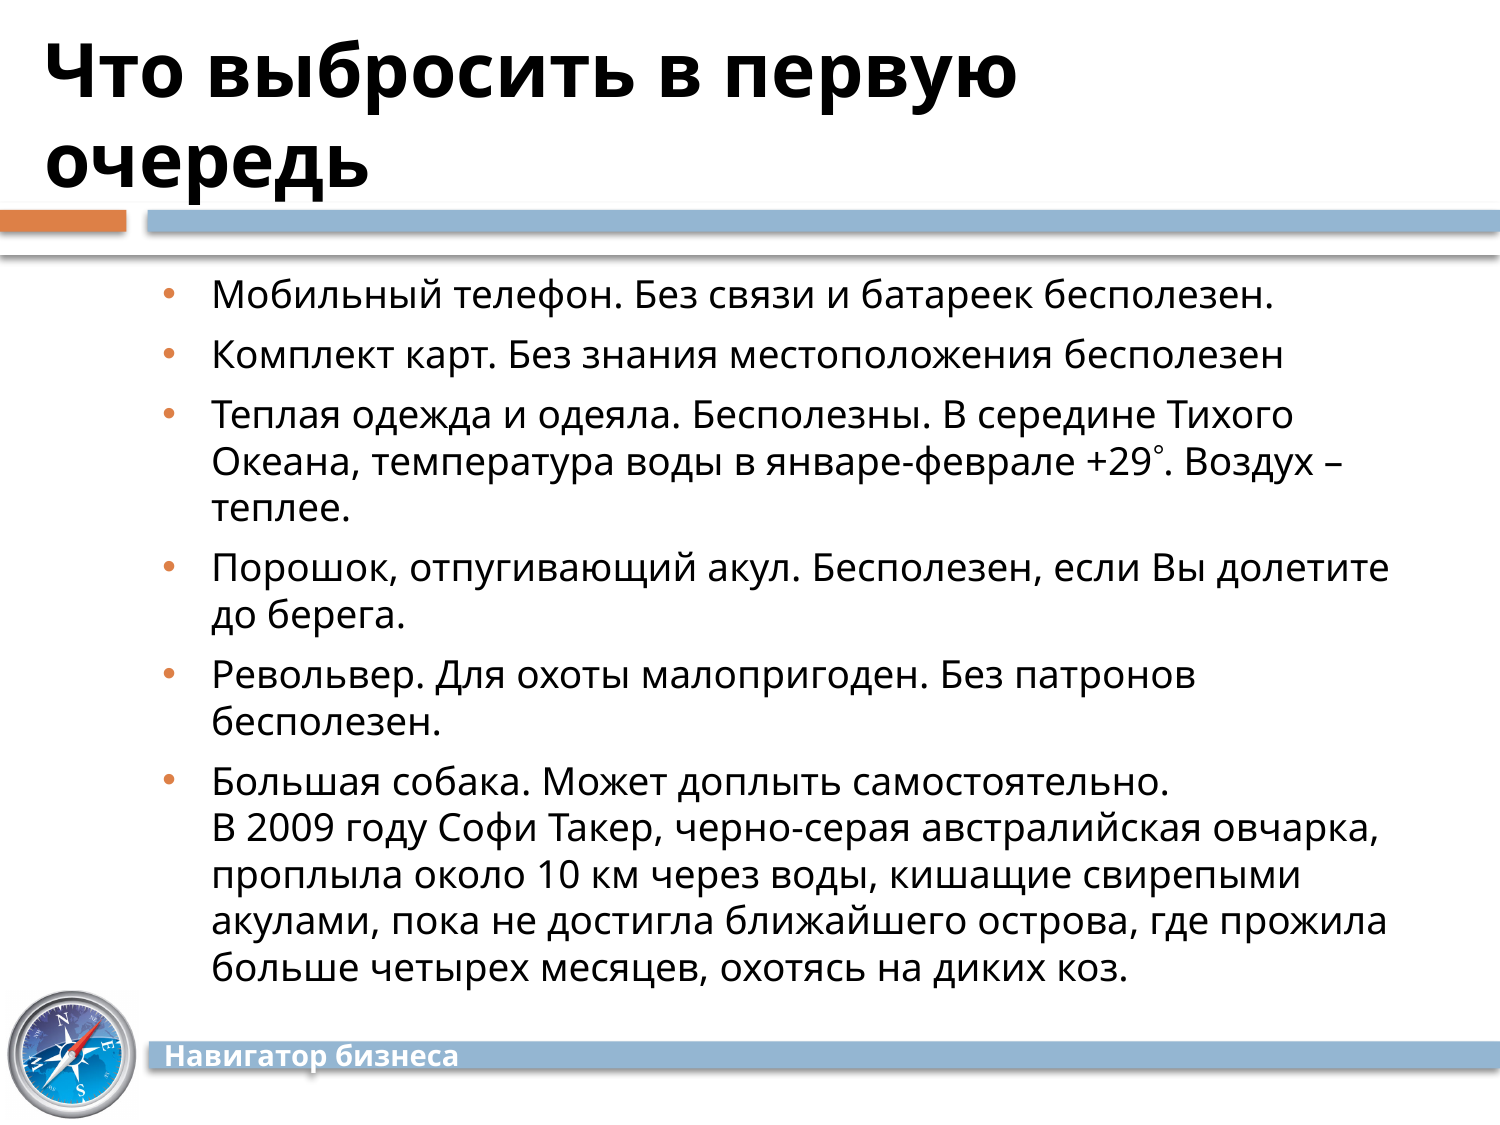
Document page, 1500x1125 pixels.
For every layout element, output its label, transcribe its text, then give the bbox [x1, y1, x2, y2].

title Что выбросить в первую очередь [29, 30, 1367, 194]
list Мобильный телефон. Без связи и батареек бесполезен. Комплект карт. Без знания местоположения бесполезен Теплая одежда и одеяла. Бесполезны. В середине Тихого Океана, температура воды в январе-феврале +29. Воздух – теплее. Порошок, отпугивающий акул. Бесполезен, если Вы долетите до берега. Револьвер. Для охоты малопригоден. Без патронов бесполезен. Большая собака. Может доплыть самостоятельно. В 2009 году Софи Такер, черно-серая австралийская овчарка, проплыла около 10 км через воды, кишащие свирепыми акулами, пока не достигла ближайшего острова, где прожила больше четырех месяцев, охотясь на диких коз. [144, 259, 1441, 1003]
